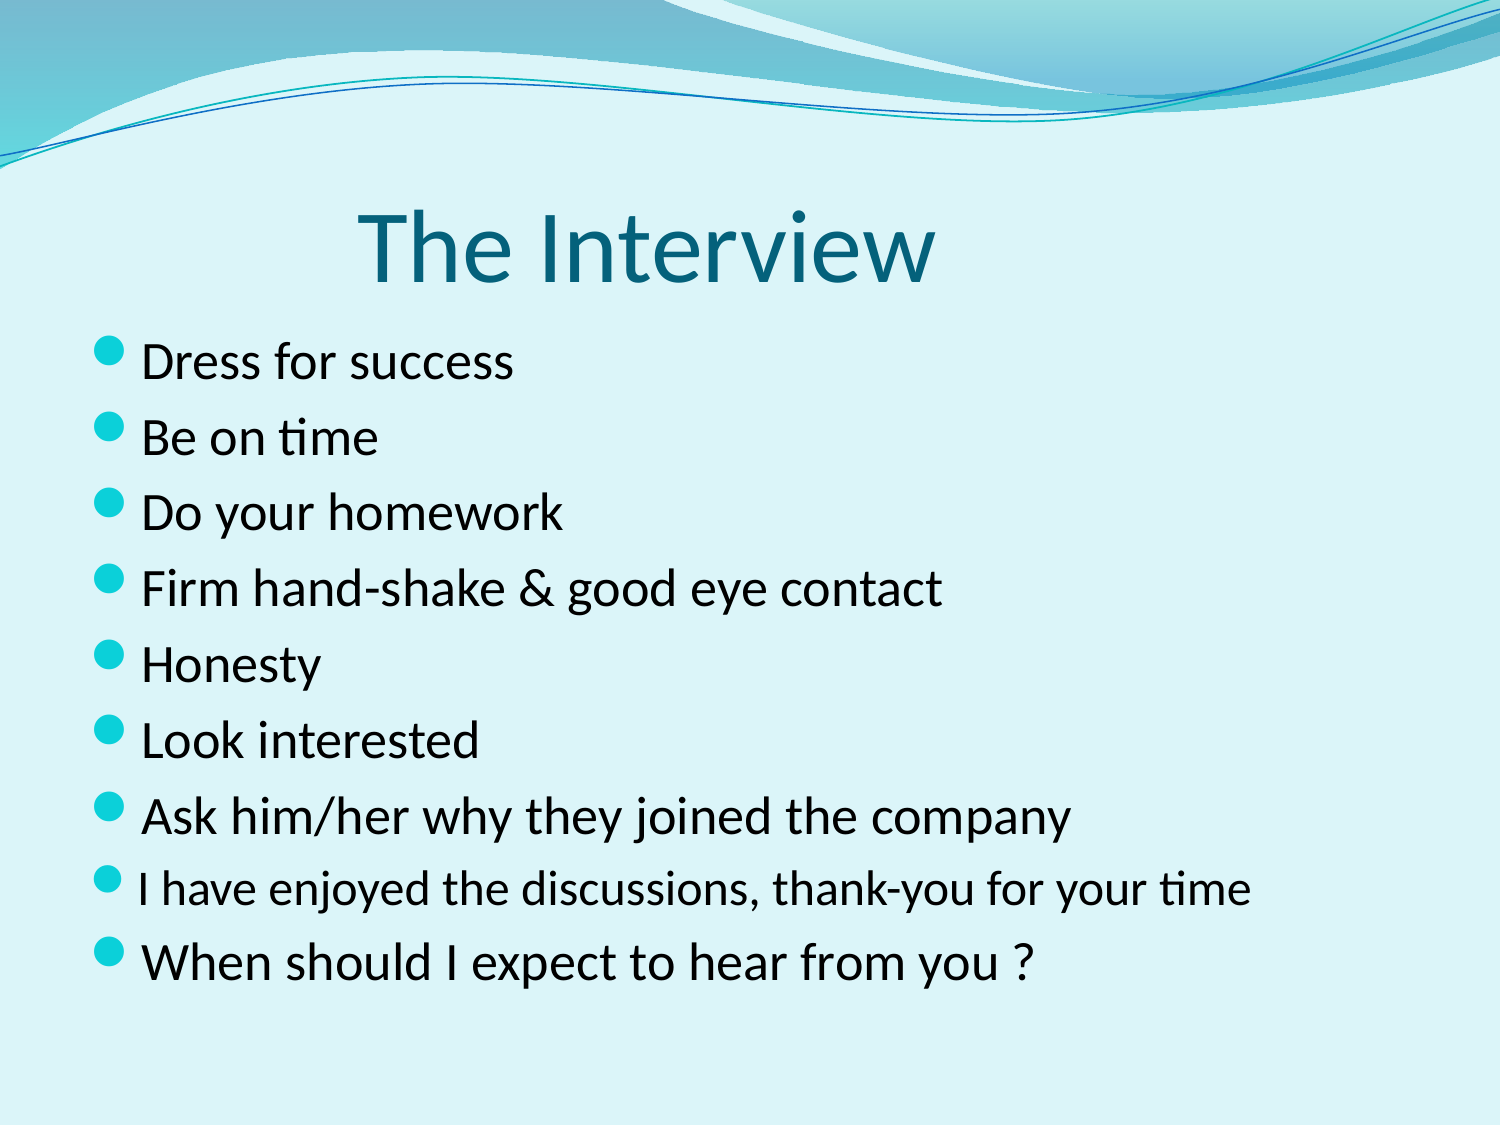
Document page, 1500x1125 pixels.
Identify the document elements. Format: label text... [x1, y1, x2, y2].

title The Interview [75, 115, 1425, 303]
list Dress for success Be on time Do your homework Firm hand-shake & good eye contact Honesty Look interested Ask him/her why they joined the company I have enjoyed the discussions, thank-you for your time When should I expect to hear from you ? [75, 317, 1425, 1038]
